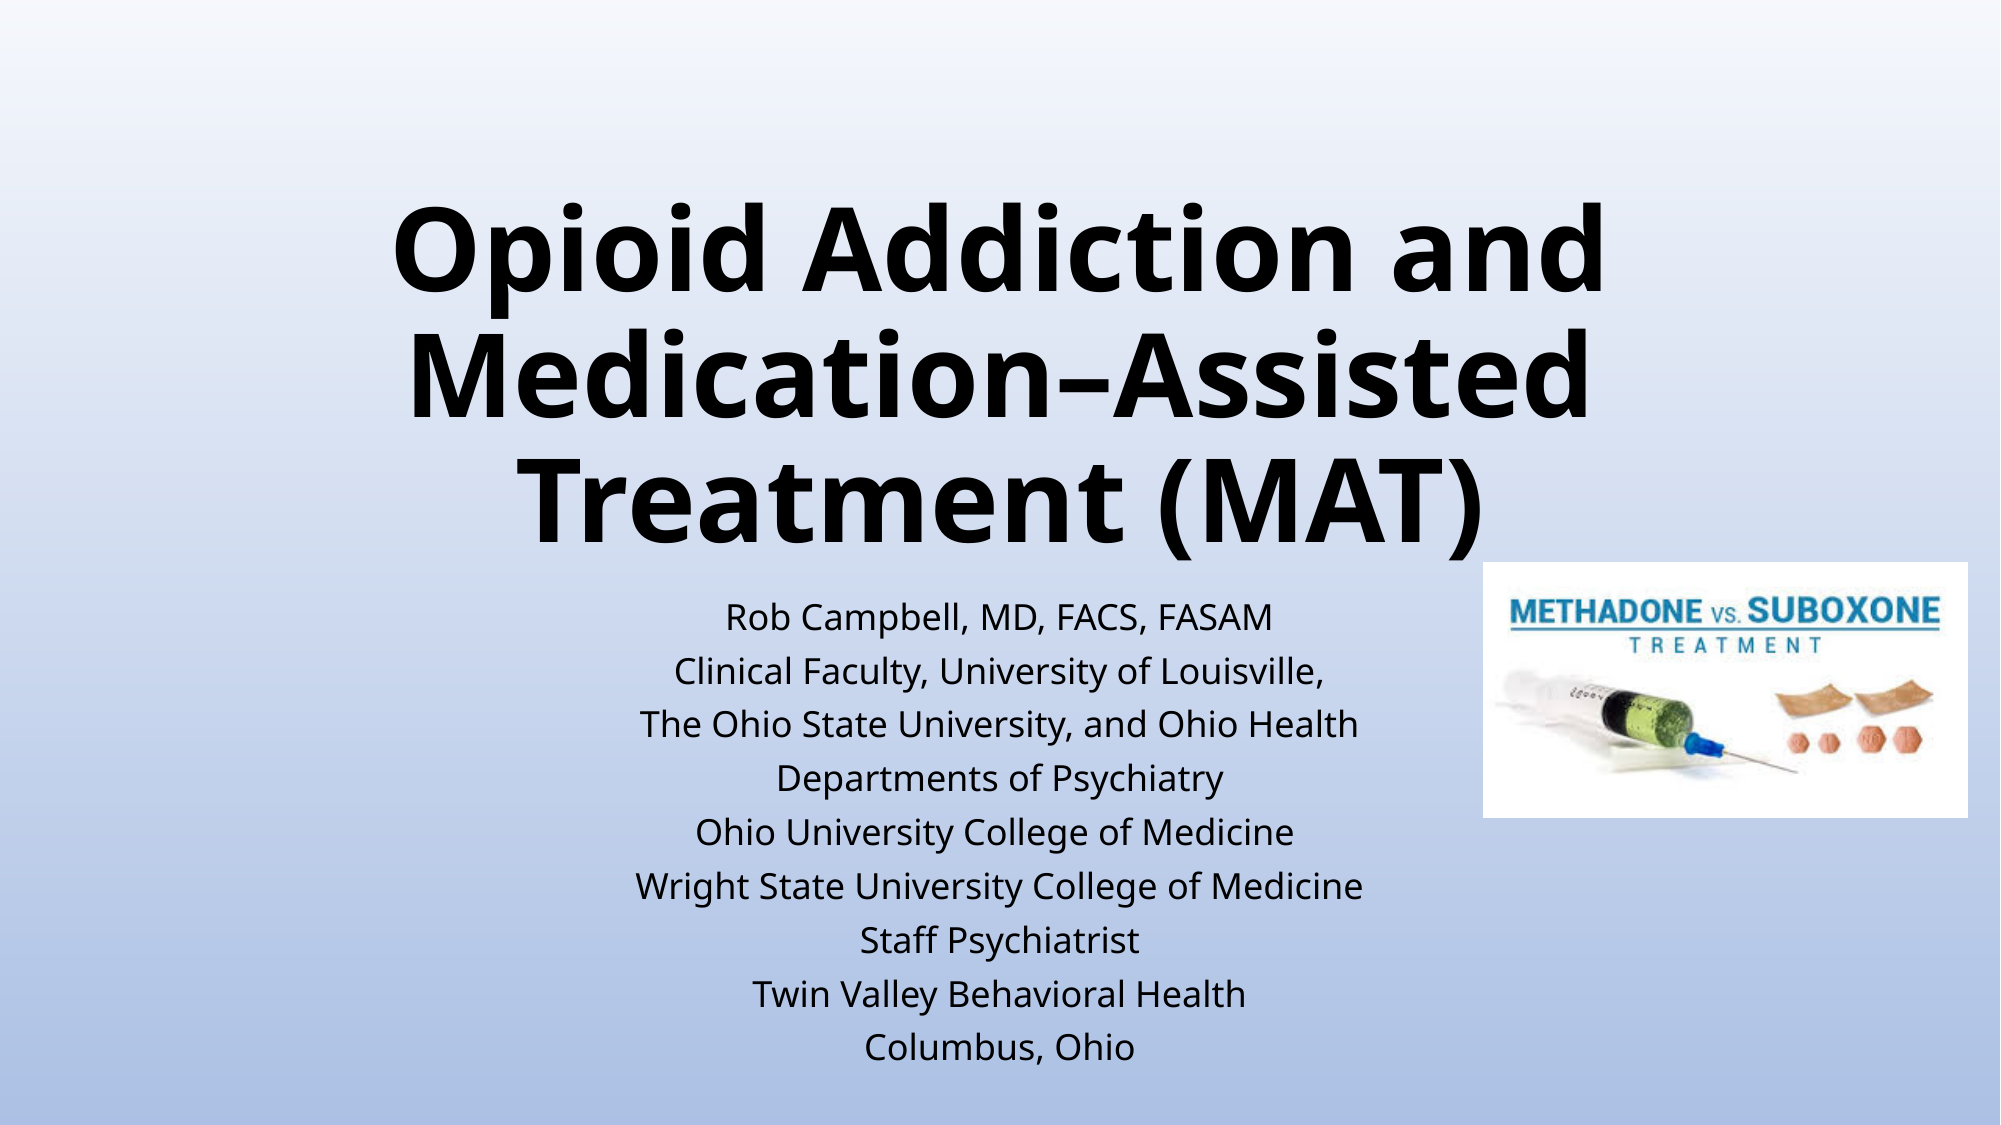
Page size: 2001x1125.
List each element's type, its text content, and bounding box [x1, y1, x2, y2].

subtitle Rob Campbell, MD, FACS, FASAM Clinical Faculty, University of Louisville, The Ohio State University, and Ohio Health Departments of Psychiatry Ohio University College of Medicine Wright State University College of Medicine Staff Psychiatrist Twin Valley Behavioral Health Columbus, Ohio [249, 590, 1750, 1077]
title Opioid Addiction and Medication–Assisted Treatment (MAT) [249, 184, 1750, 576]
picture [1483, 562, 1968, 818]
